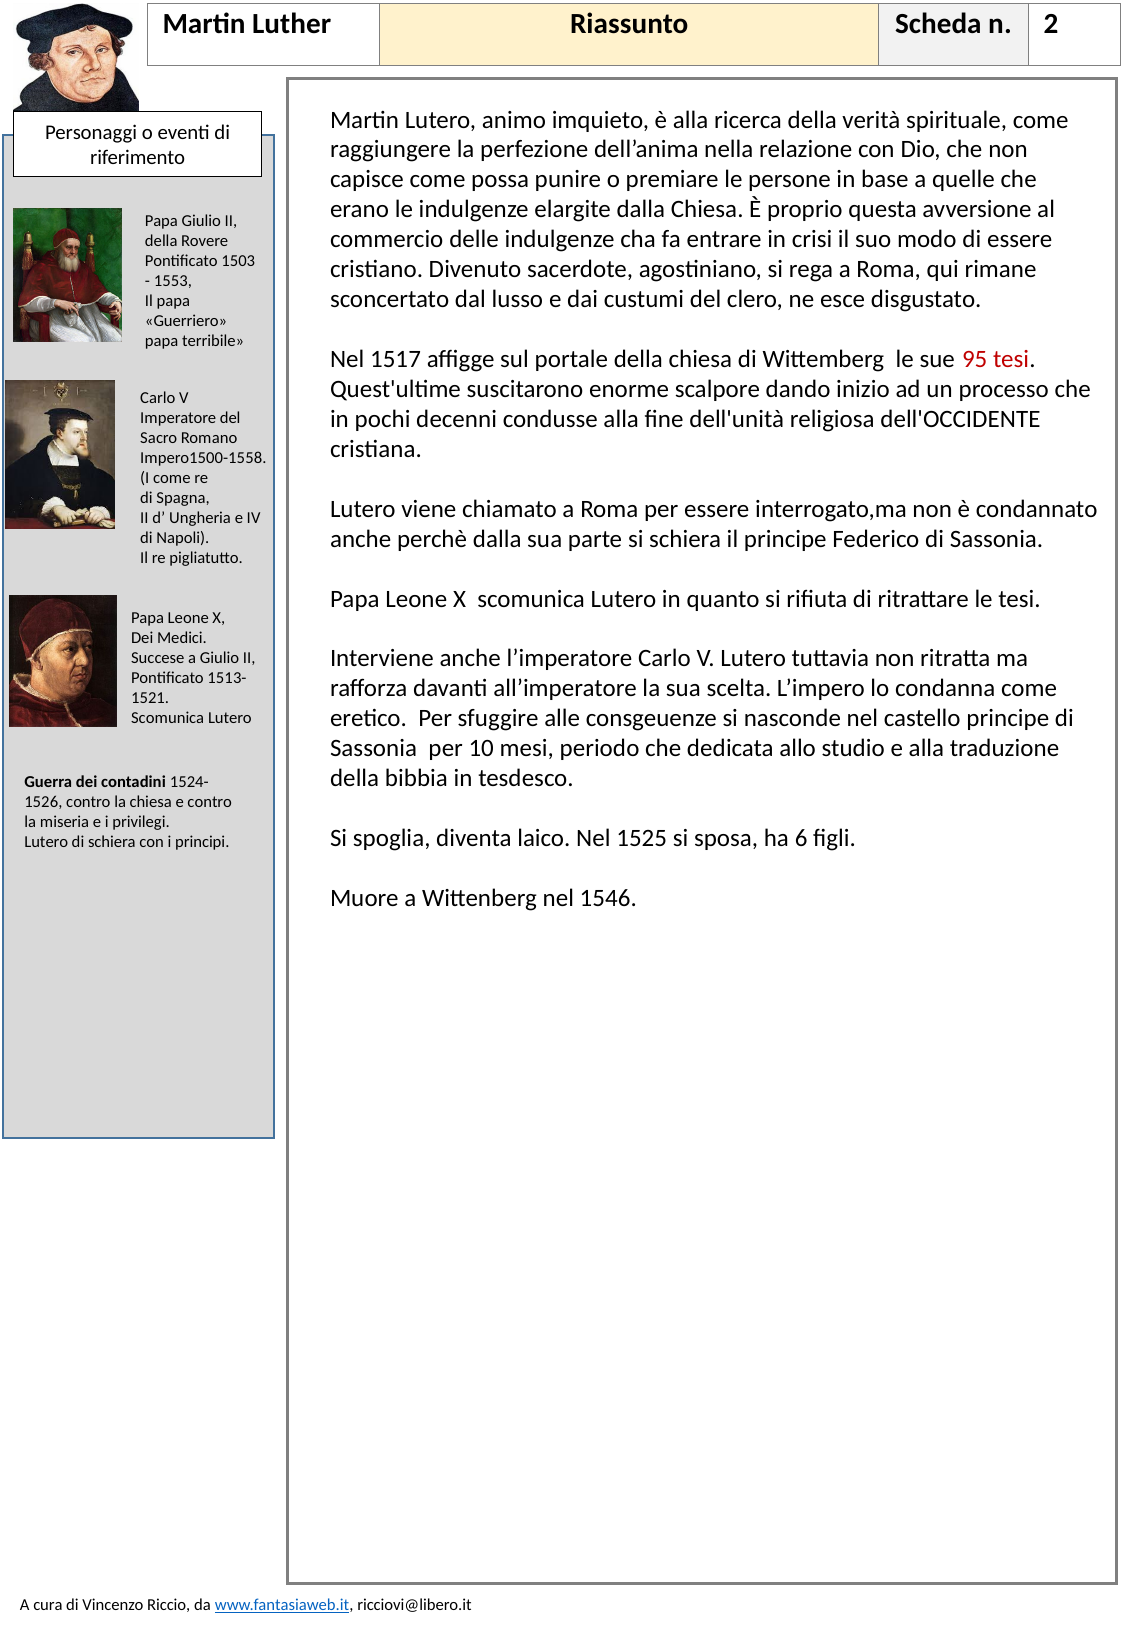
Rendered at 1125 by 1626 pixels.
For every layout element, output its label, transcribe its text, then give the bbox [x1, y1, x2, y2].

text_box A cura di Vincenzo Riccio, da www.fantasiaweb.it, ricciovi@libero.it [5, 1586, 487, 1622]
text_box [2, 134, 275, 1139]
picture [13, 3, 139, 121]
picture [9, 595, 117, 727]
text_box [287, 78, 1117, 1584]
text_box Personaggi o eventi di riferimento [13, 111, 262, 177]
text_box Martin Lutero, animo imquieto, è alla ricerca della verità spirituale, come raggiungere la perfezione dell’anima nella relazione con Dio, che non capisce come possa punire o premiare le persone in base a quelle che erano le indulgenze elargite dalla Chiesa. È proprio questa avversione al commercio delle indulgenze cha fa entrare in crisi il suo modo di essere cristiano. Divenuto sacerdote, agostiniano, si rega a Roma, qui rimane sconcertato dal lusso e dai custumi del clero, ne esce disgustato. Nel 1517 affigge sul portale della chiesa di Wittemberg le sue 95 tesi. Quest'ultime suscitarono enorme scalpore dando inizio ad un processo che in pochi decenni condusse alla fine dell'unità religiosa dell'OCCIDENTE cristiana. Lutero viene chiamato a Roma per essere interrogato,ma non è condannato anche perchè dalla sua parte si schiera il principe Federico di Sassonia. Papa Leone X scomunica Lutero in quanto si rifiuta di ritrattare le tesi. Interviene anche l’imperatore Carlo V. Lutero tuttavia non ritratta ma rafforza davanti all’imperatore la sua scelta. L’impero lo condanna come eretico. Per sfuggire alle consgeuenze si nasconde nel castello principe di Sassonia per 10 mesi, periodo che dedicata allo studio e alla traduzione della bibbia in tesdesco. Si spoglia, diventa laico. Nel 1525 si sposa, ha 6 figli. Muore a Wittenberg nel 1546. [315, 95, 1117, 979]
table_header Riassunto [380, 4, 878, 65]
text_box Guerra dei contadini 1524-1526, contro la chiesa e contro la miseria e i privilegi. Lutero di schiera con i principi. [9, 763, 247, 859]
text_box Papa Leone X, Dei Medici. Succese a Giulio II, Pontificato 1513- 1521. Scomunica Lutero [116, 599, 273, 735]
text_box Carlo V Imperatore del Sacro Romano Impero1500-1558. (I come re di Spagna, II d’ Ungheria e IV di Napoli). Il re pigliatutto. [125, 379, 282, 575]
table_header Martin Luther [148, 4, 379, 65]
picture [13, 208, 122, 342]
text_box Papa Giulio II, della Rovere Pontificato 1503 - 1553, Il papa «Guerriero» papa terribile» [130, 202, 271, 357]
table_header 2 [1029, 4, 1120, 65]
picture [5, 380, 115, 529]
table_header Scheda n. [879, 4, 1028, 65]
